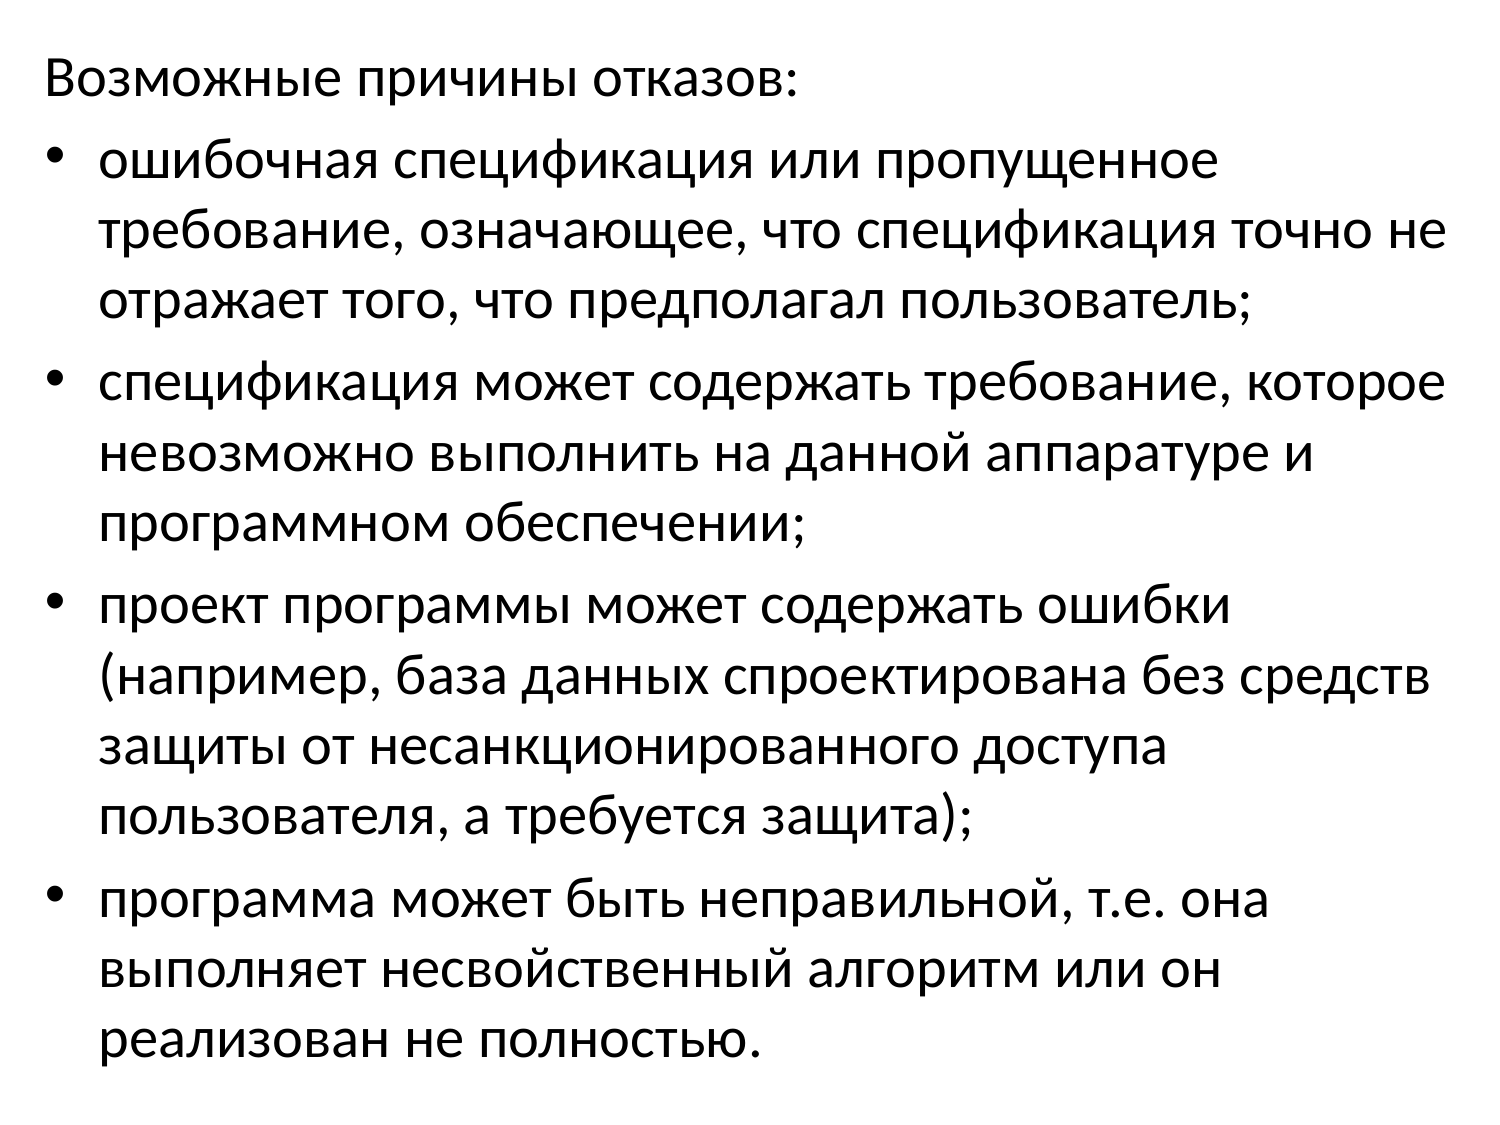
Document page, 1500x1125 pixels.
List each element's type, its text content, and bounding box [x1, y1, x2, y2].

list Возможные причины отказов: ошибочная спецификация или пропущенное требование, означающее, что спецификация точно не отражает того, что предполагал пользователь; спецификация может содержать требование, которое невозможно выполнить на данной аппаратуре и программном обеспечении; проект программы может содержать ошибки (например, база данных спроектирована без средств защиты от несанкционированного доступа пользователя, а требуется защита); программа может быть неправильной, т.е. она выполняет несвойственный алгоритм или он реализован не полностью. [29, 29, 1469, 1088]
